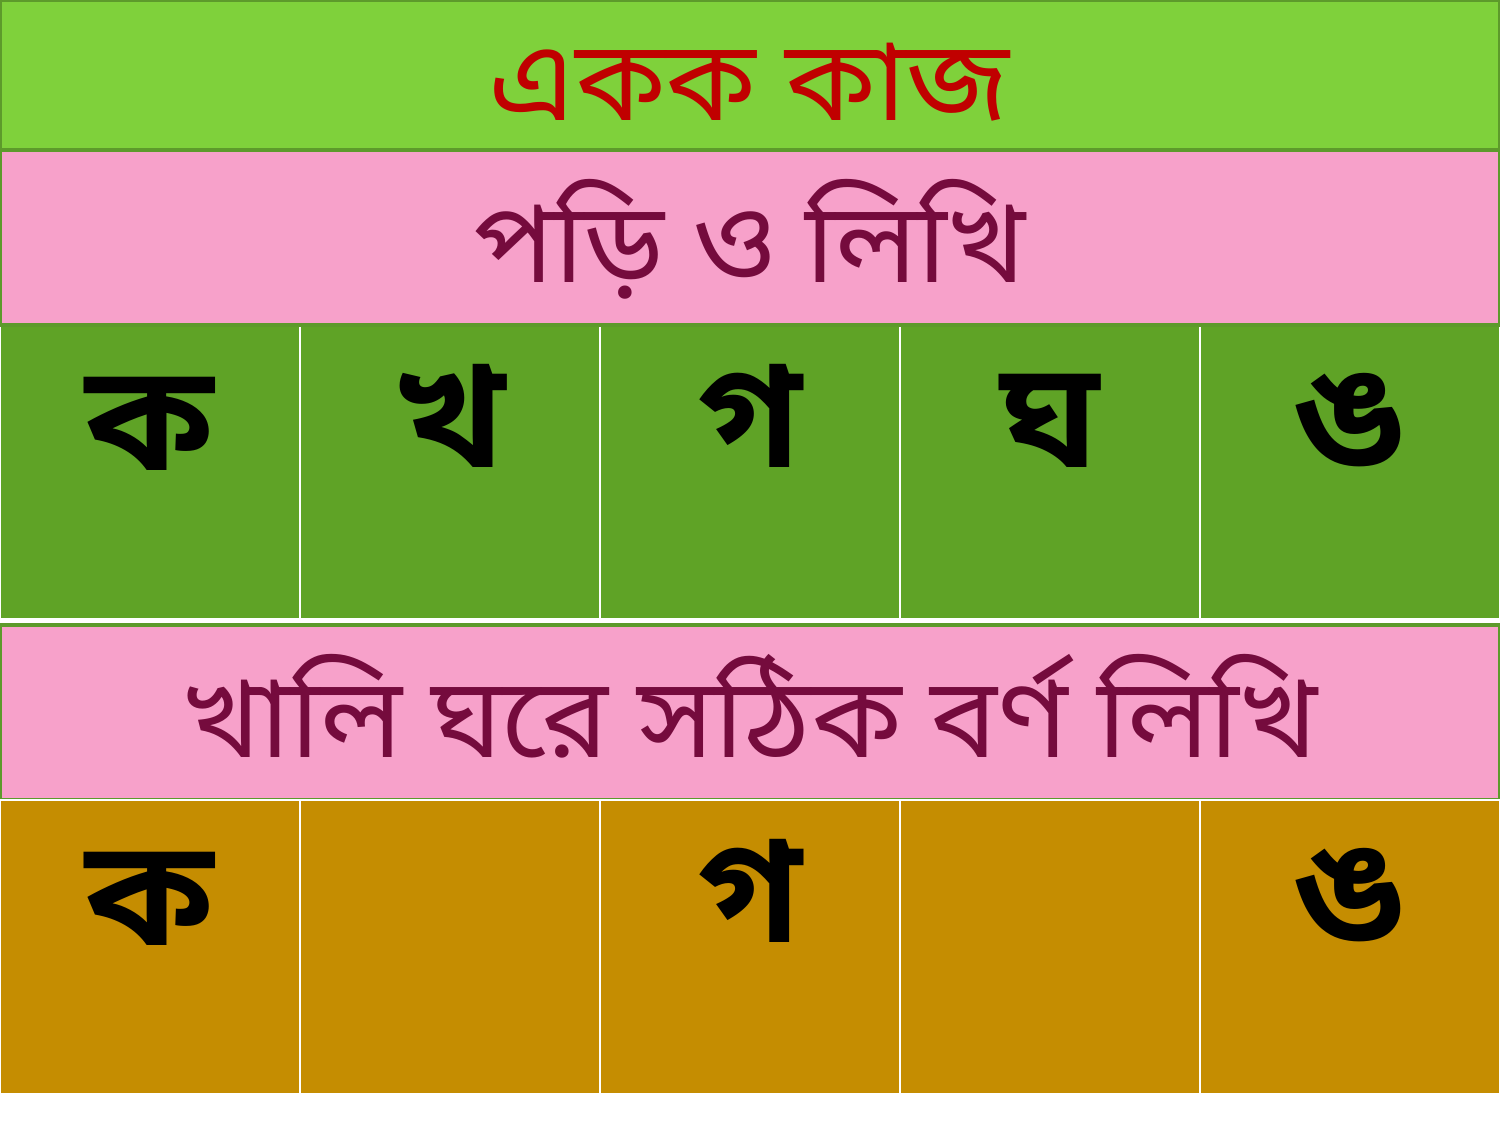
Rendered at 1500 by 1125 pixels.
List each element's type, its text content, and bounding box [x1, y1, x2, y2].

table_header গ [601, 801, 899, 1093]
table_header ঘ [901, 327, 1199, 618]
text_box একক কাজ [0, 0, 1500, 148]
table_header গ [601, 327, 899, 618]
table_header [301, 801, 599, 1093]
table_header ক [1, 327, 299, 618]
text_box পড়ি ও লিখি [0, 148, 1500, 327]
table_header [901, 801, 1199, 1093]
table_header ক [1, 801, 299, 1093]
table_header খ [301, 327, 599, 618]
text_box খালি ঘরে সঠিক বর্ণ লিখি [0, 623, 1500, 799]
table_header ঙ [1201, 801, 1499, 1093]
table_header ঙ [1201, 327, 1499, 618]
